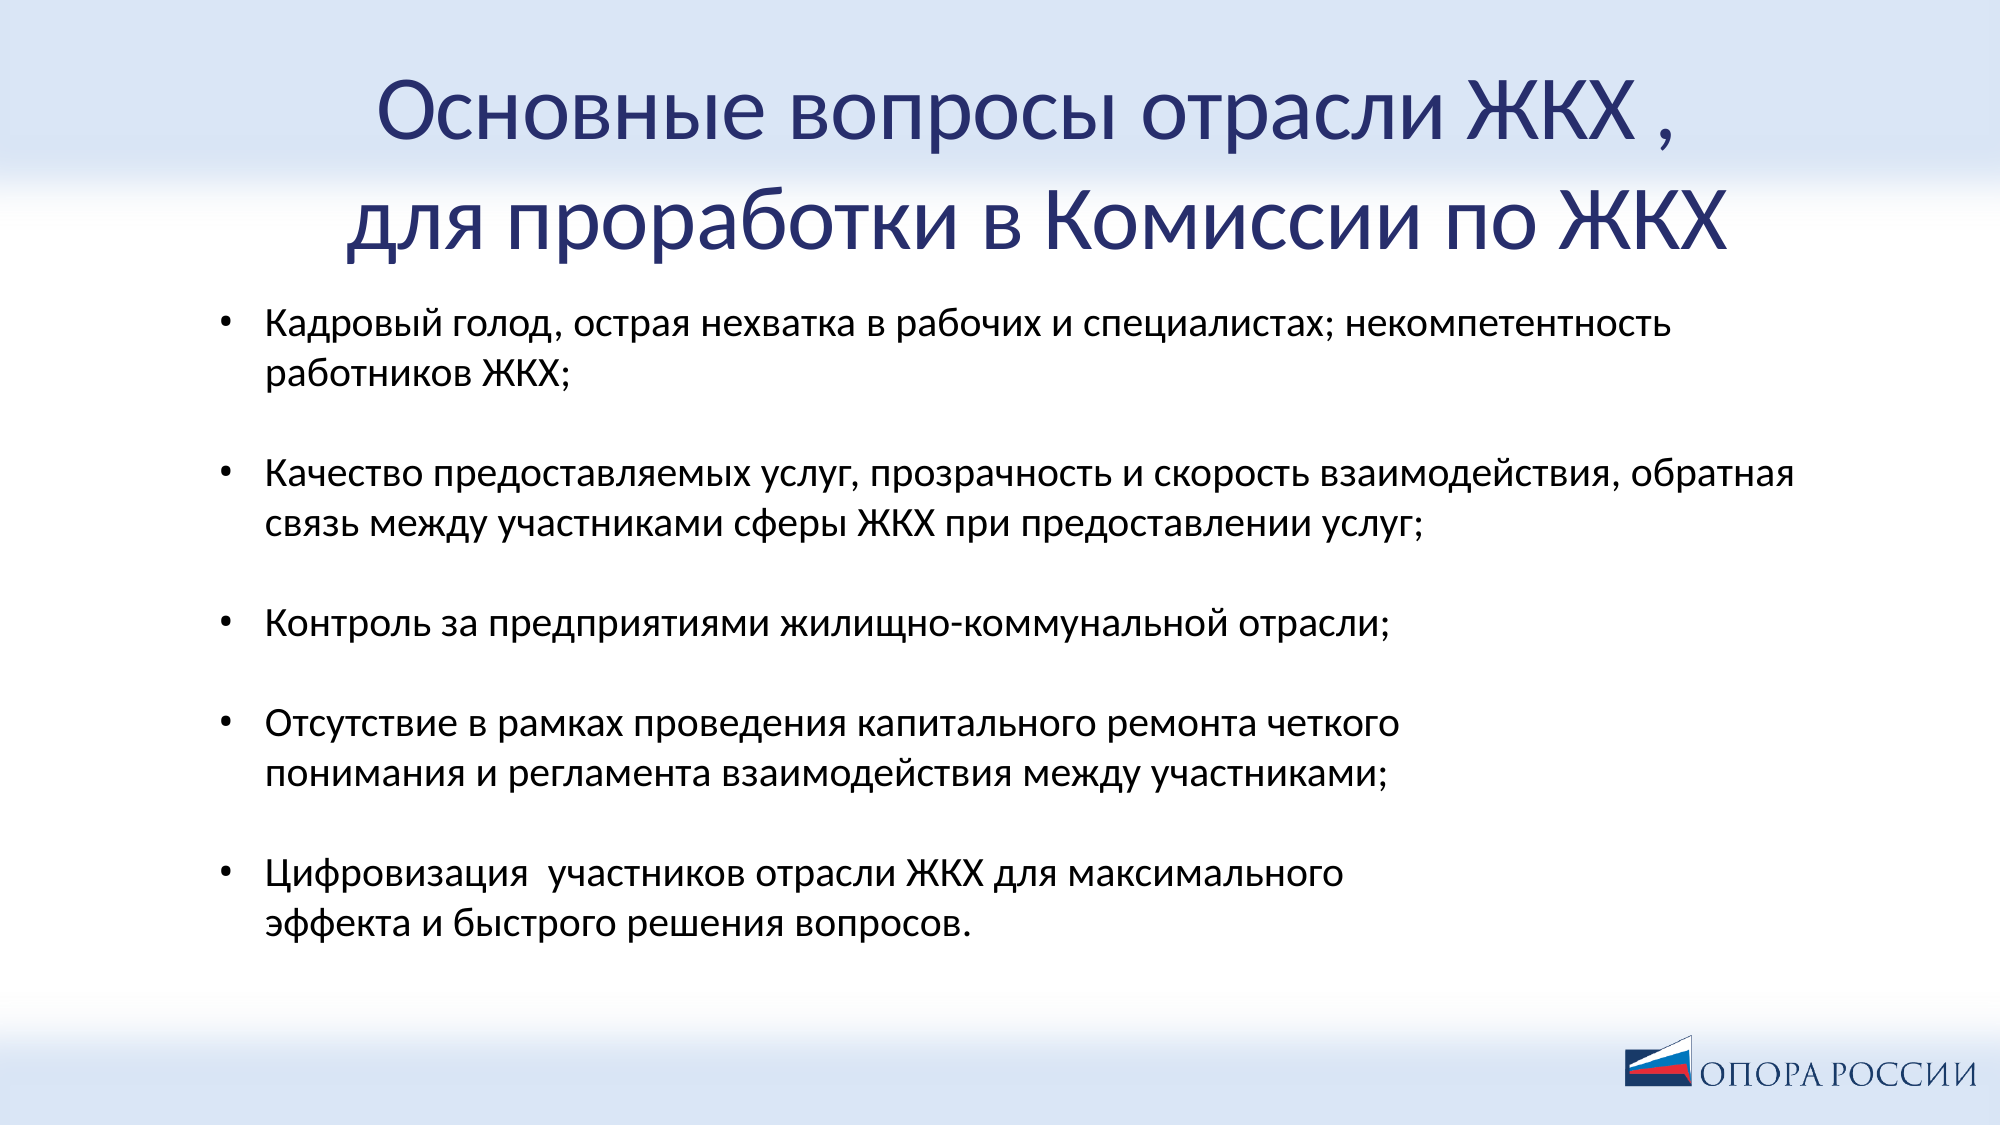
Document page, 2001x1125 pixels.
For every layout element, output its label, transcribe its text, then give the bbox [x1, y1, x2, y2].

list Кадровый голод, острая нехватка в рабочих и специалистах; некомпетентность работников ЖКХ; Качество предоставляемых услуг, прозрачность и скорость взаимодействия, обратная связь между участниками сферы ЖКХ при предоставлении услуг; Контроль за предприятиями жилищно-коммунальной отрасли; Отсутствие в рамках проведения капитального ремонта четкого понимания и регламента взаимодействия между участниками; Цифровизация участников отрасли ЖКХ для максимального эффекта и быстрого решения вопросов. [187, 272, 1822, 946]
title Основные вопросы отрасли ЖКХ , для проработки в Комиссии по ЖКХ [112, 46, 1960, 269]
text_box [0, 992, 2000, 1125]
picture [0, 0, 2000, 230]
